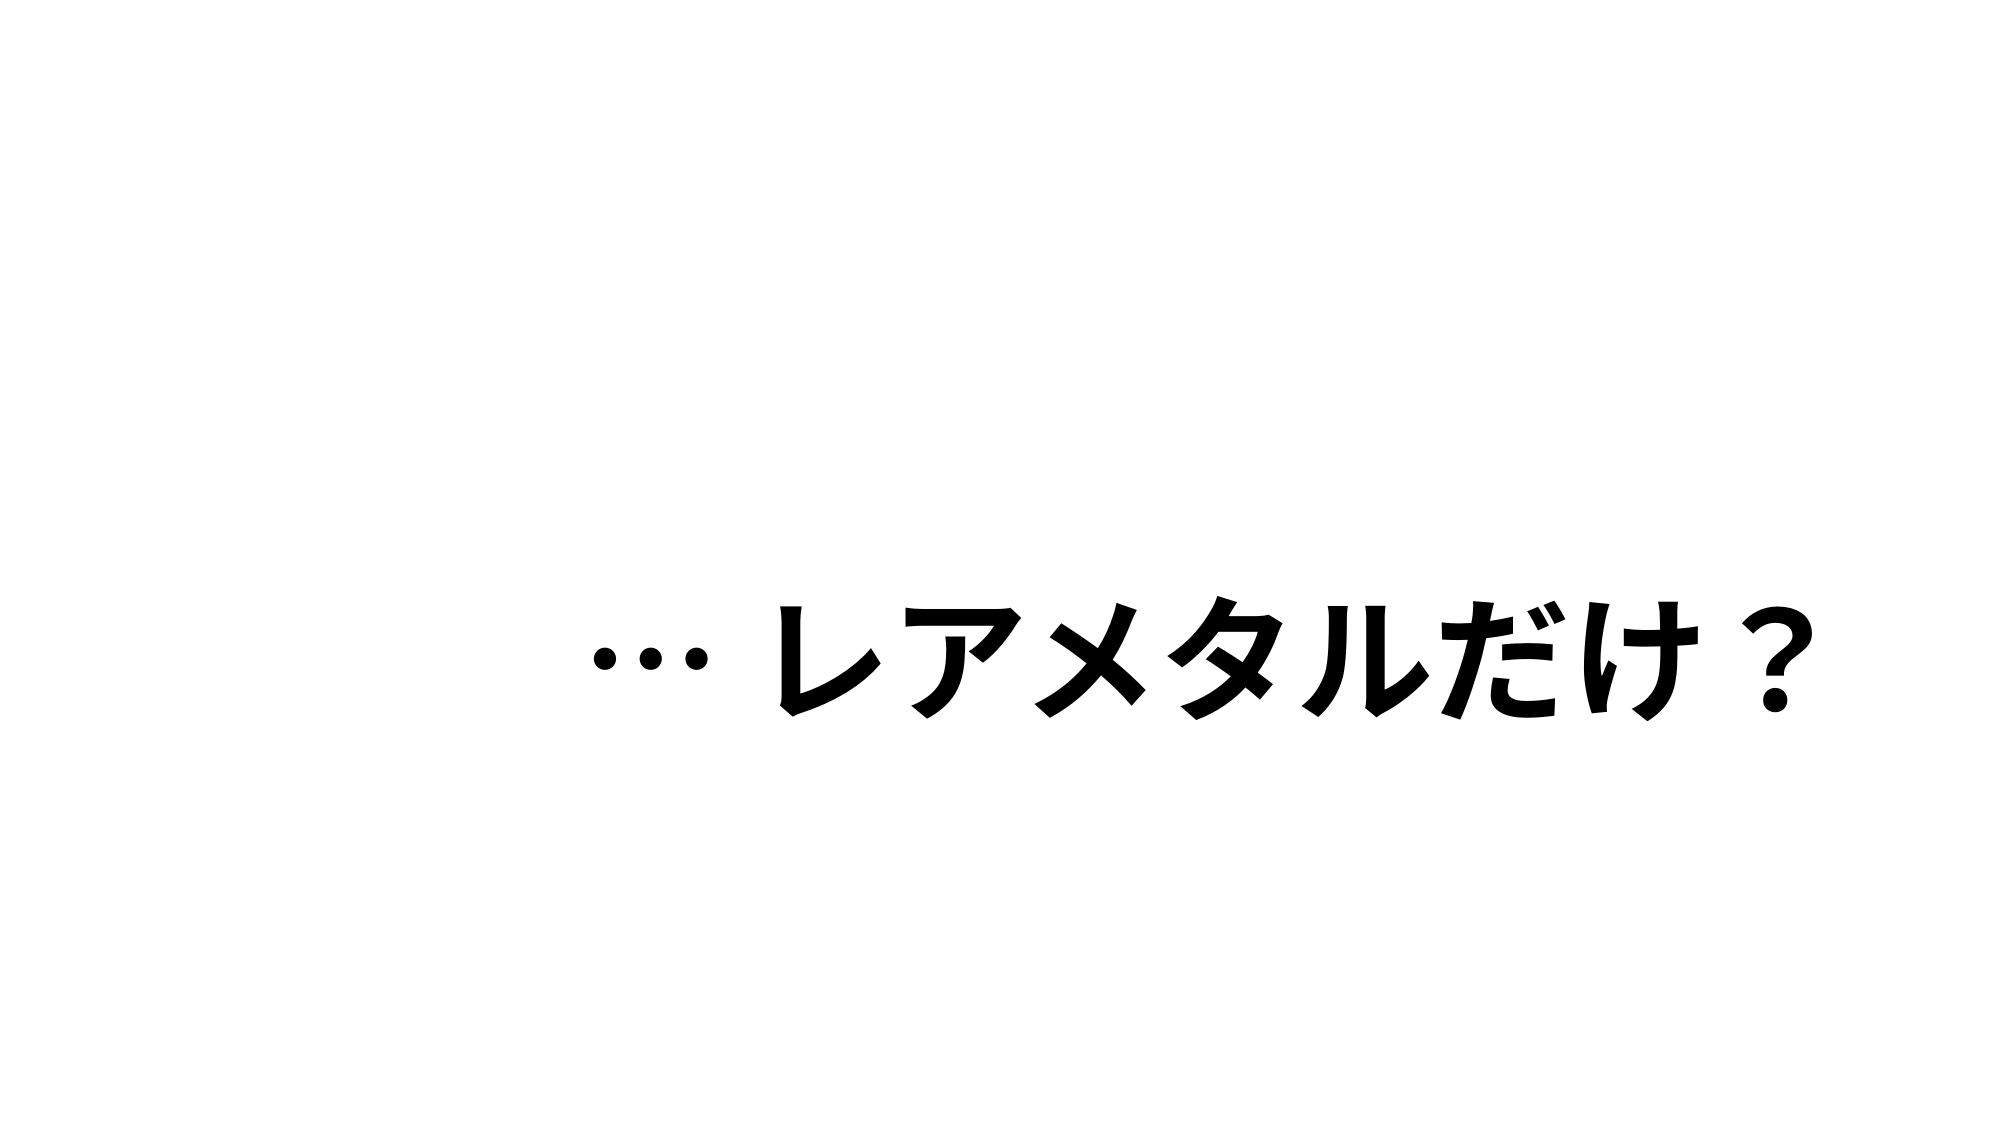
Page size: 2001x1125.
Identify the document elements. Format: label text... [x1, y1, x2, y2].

title …レアメタルだけ？ [136, 280, 1862, 749]
